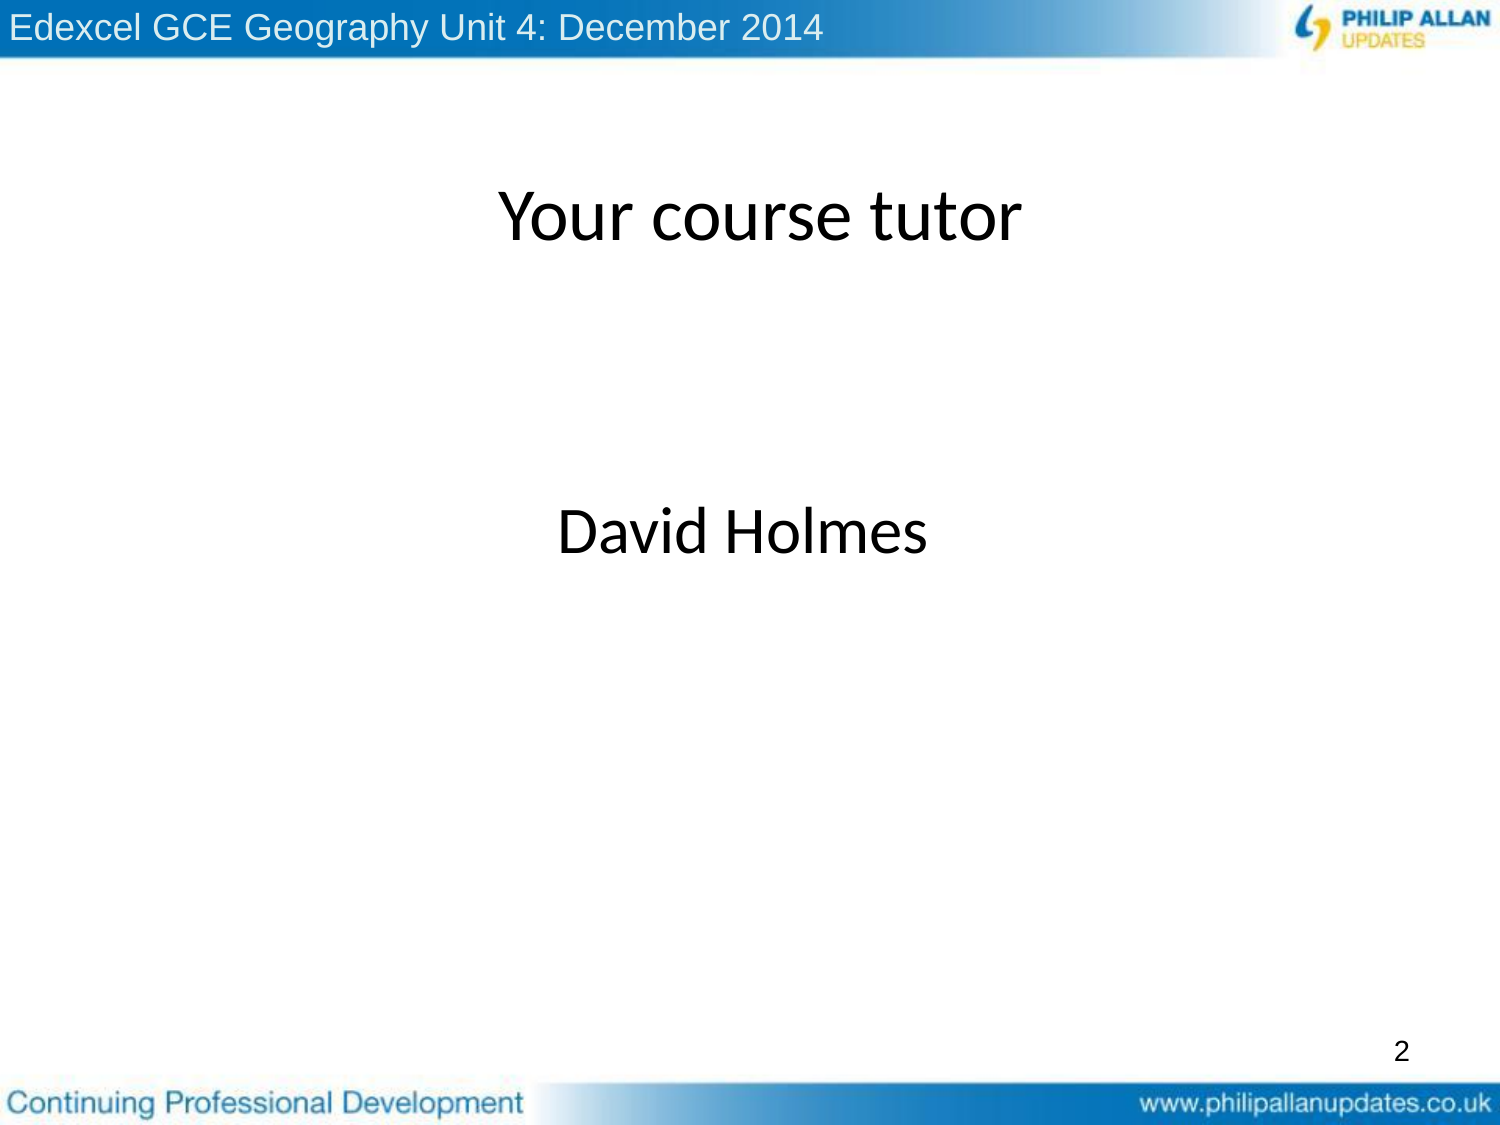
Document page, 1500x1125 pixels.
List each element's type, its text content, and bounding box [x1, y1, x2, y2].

slide_number 2 [1074, 1024, 1426, 1103]
title Your course tutor [123, 89, 1400, 332]
subtitle David Holmes [218, 479, 1269, 697]
picture [0, 0, 1500, 1125]
